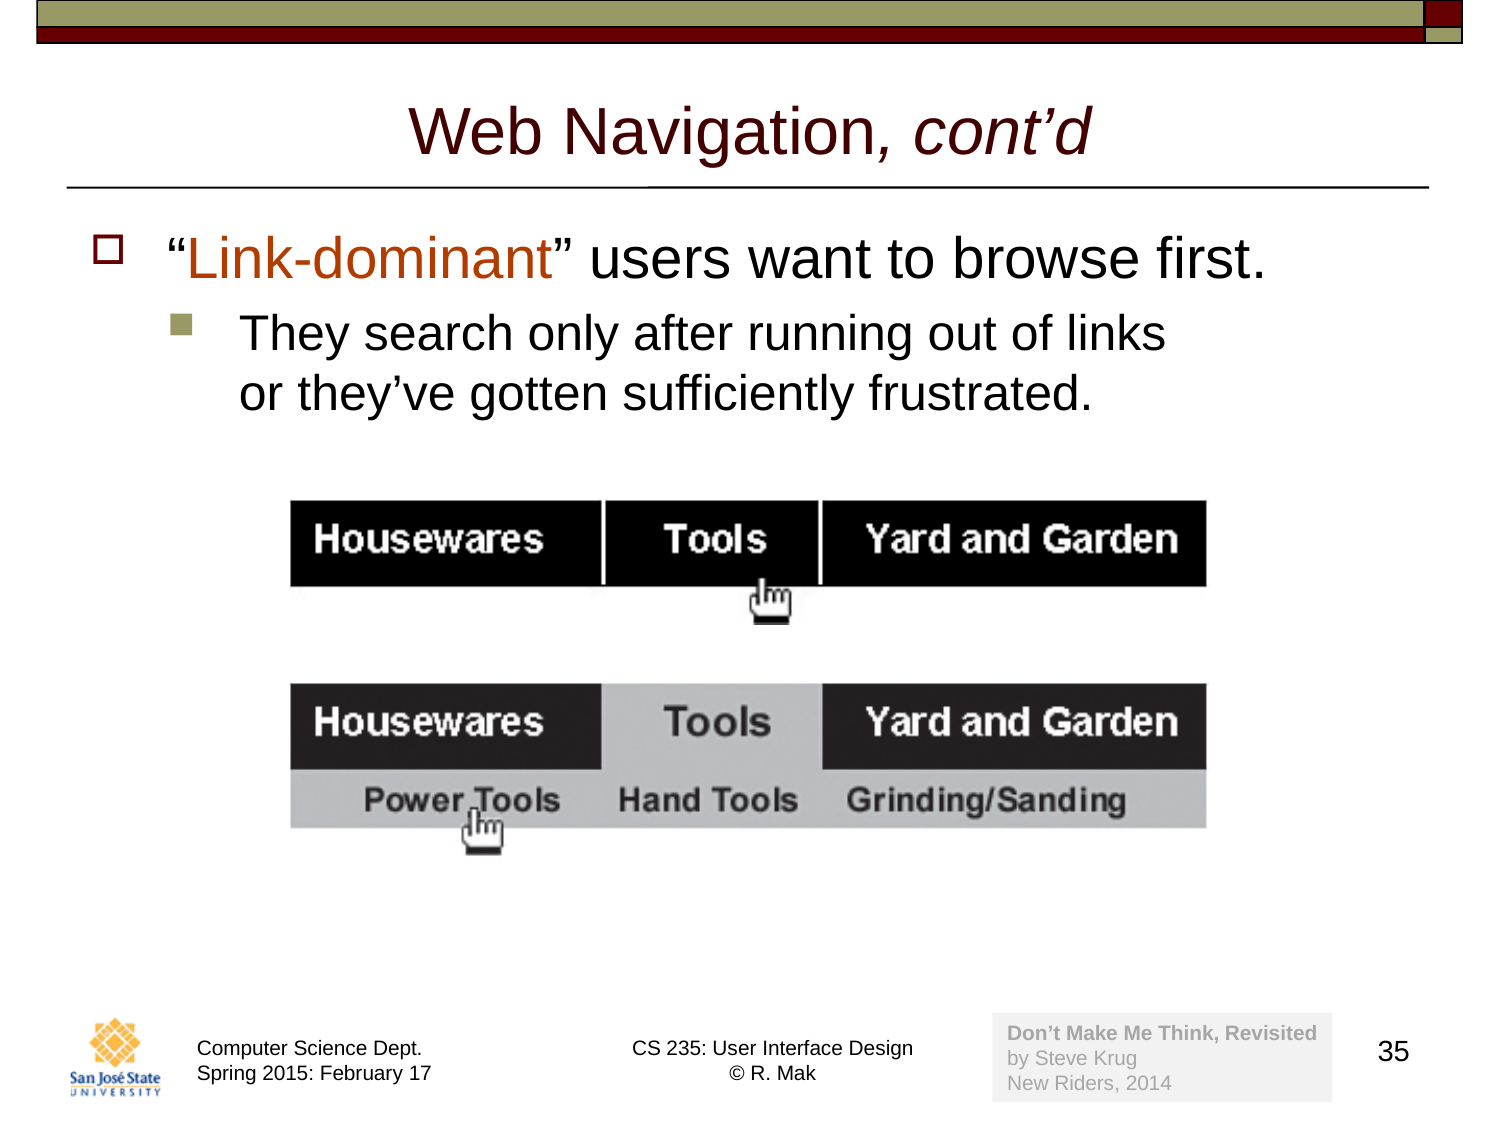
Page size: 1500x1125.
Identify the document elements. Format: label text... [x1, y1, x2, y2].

title Web Navigation, cont’d [75, 67, 1425, 175]
picture [289, 499, 1209, 626]
picture [60, 1012, 166, 1112]
text_box Don’t Make Me Think, Revisited by Steve Krug New Riders, 2014 [992, 1012, 1333, 1103]
picture [289, 682, 1209, 858]
slide_number 35 [1333, 1025, 1425, 1100]
list “Link-dominant” users want to browse first. They search only after running out of links or they’ve gotten sufficiently frustrated. [75, 212, 1425, 443]
